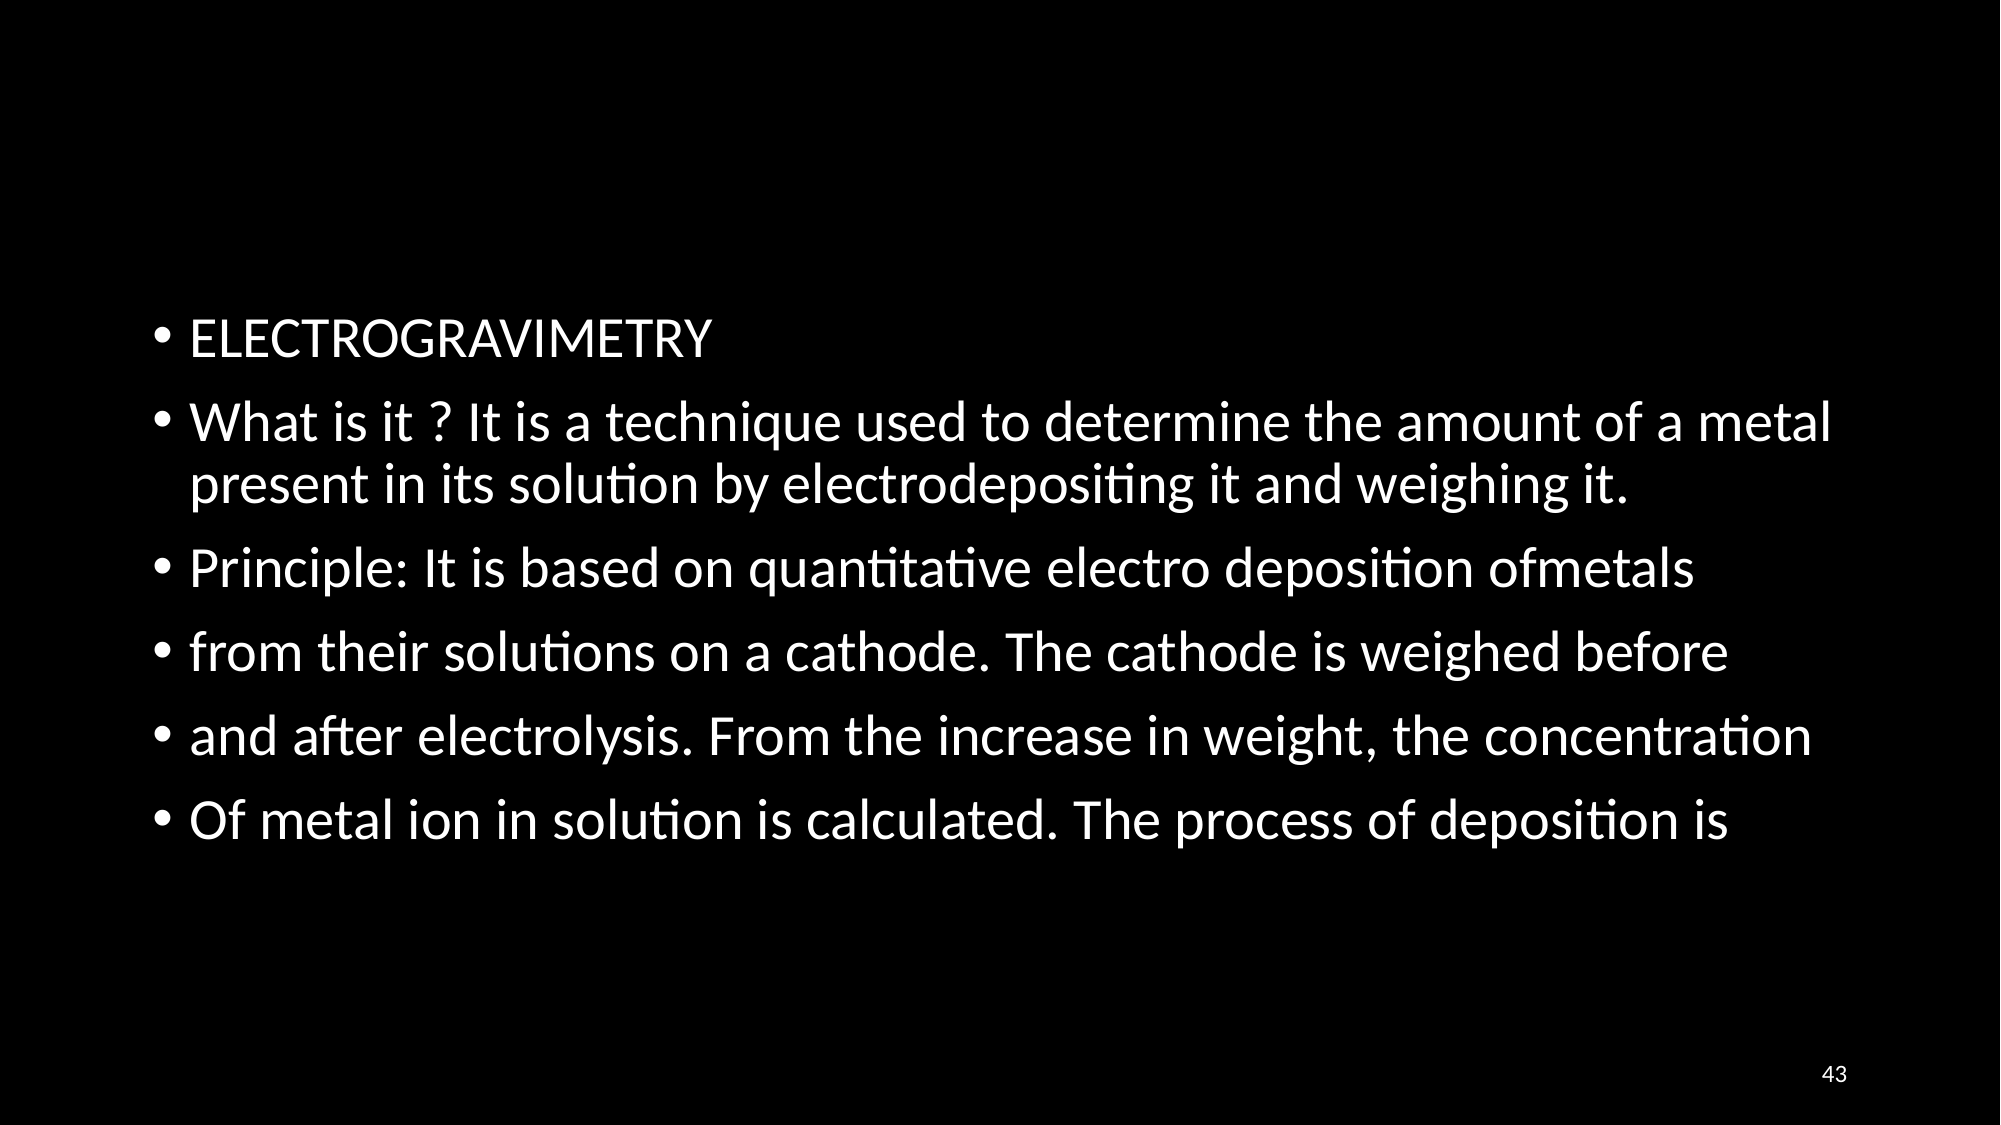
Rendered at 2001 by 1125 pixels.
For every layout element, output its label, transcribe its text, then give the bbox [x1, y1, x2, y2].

list ELECTROGRAVIMETRY What is it ? It is a technique used to determine the amount of a metal present in its solution by electrodepositing it and weighing it. Principle: It is based on quantitative electro deposition ofmetals from their solutions on a cathode. The cathode is weighed before and after electrolysis. From the increase in weight, the concentration Of metal ion in solution is calculated. The process of deposition is [137, 299, 1863, 1014]
slide_number 43 [1412, 1042, 1863, 1103]
